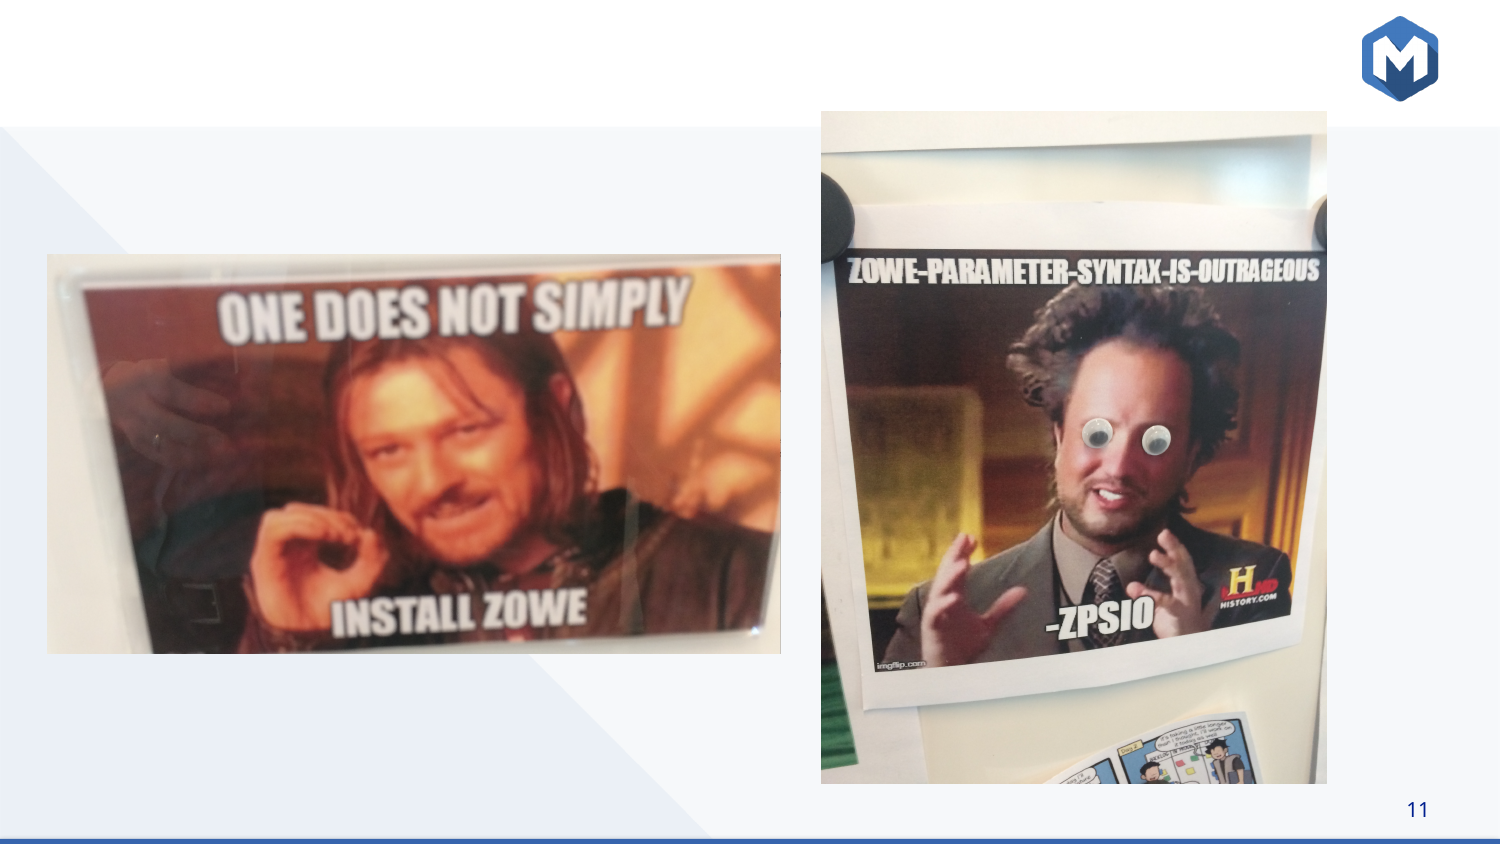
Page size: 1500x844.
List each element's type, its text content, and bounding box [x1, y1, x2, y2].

slide_number 11 [1349, 787, 1445, 833]
picture [821, 110, 1327, 785]
picture [47, 254, 781, 654]
picture [1362, 16, 1440, 102]
